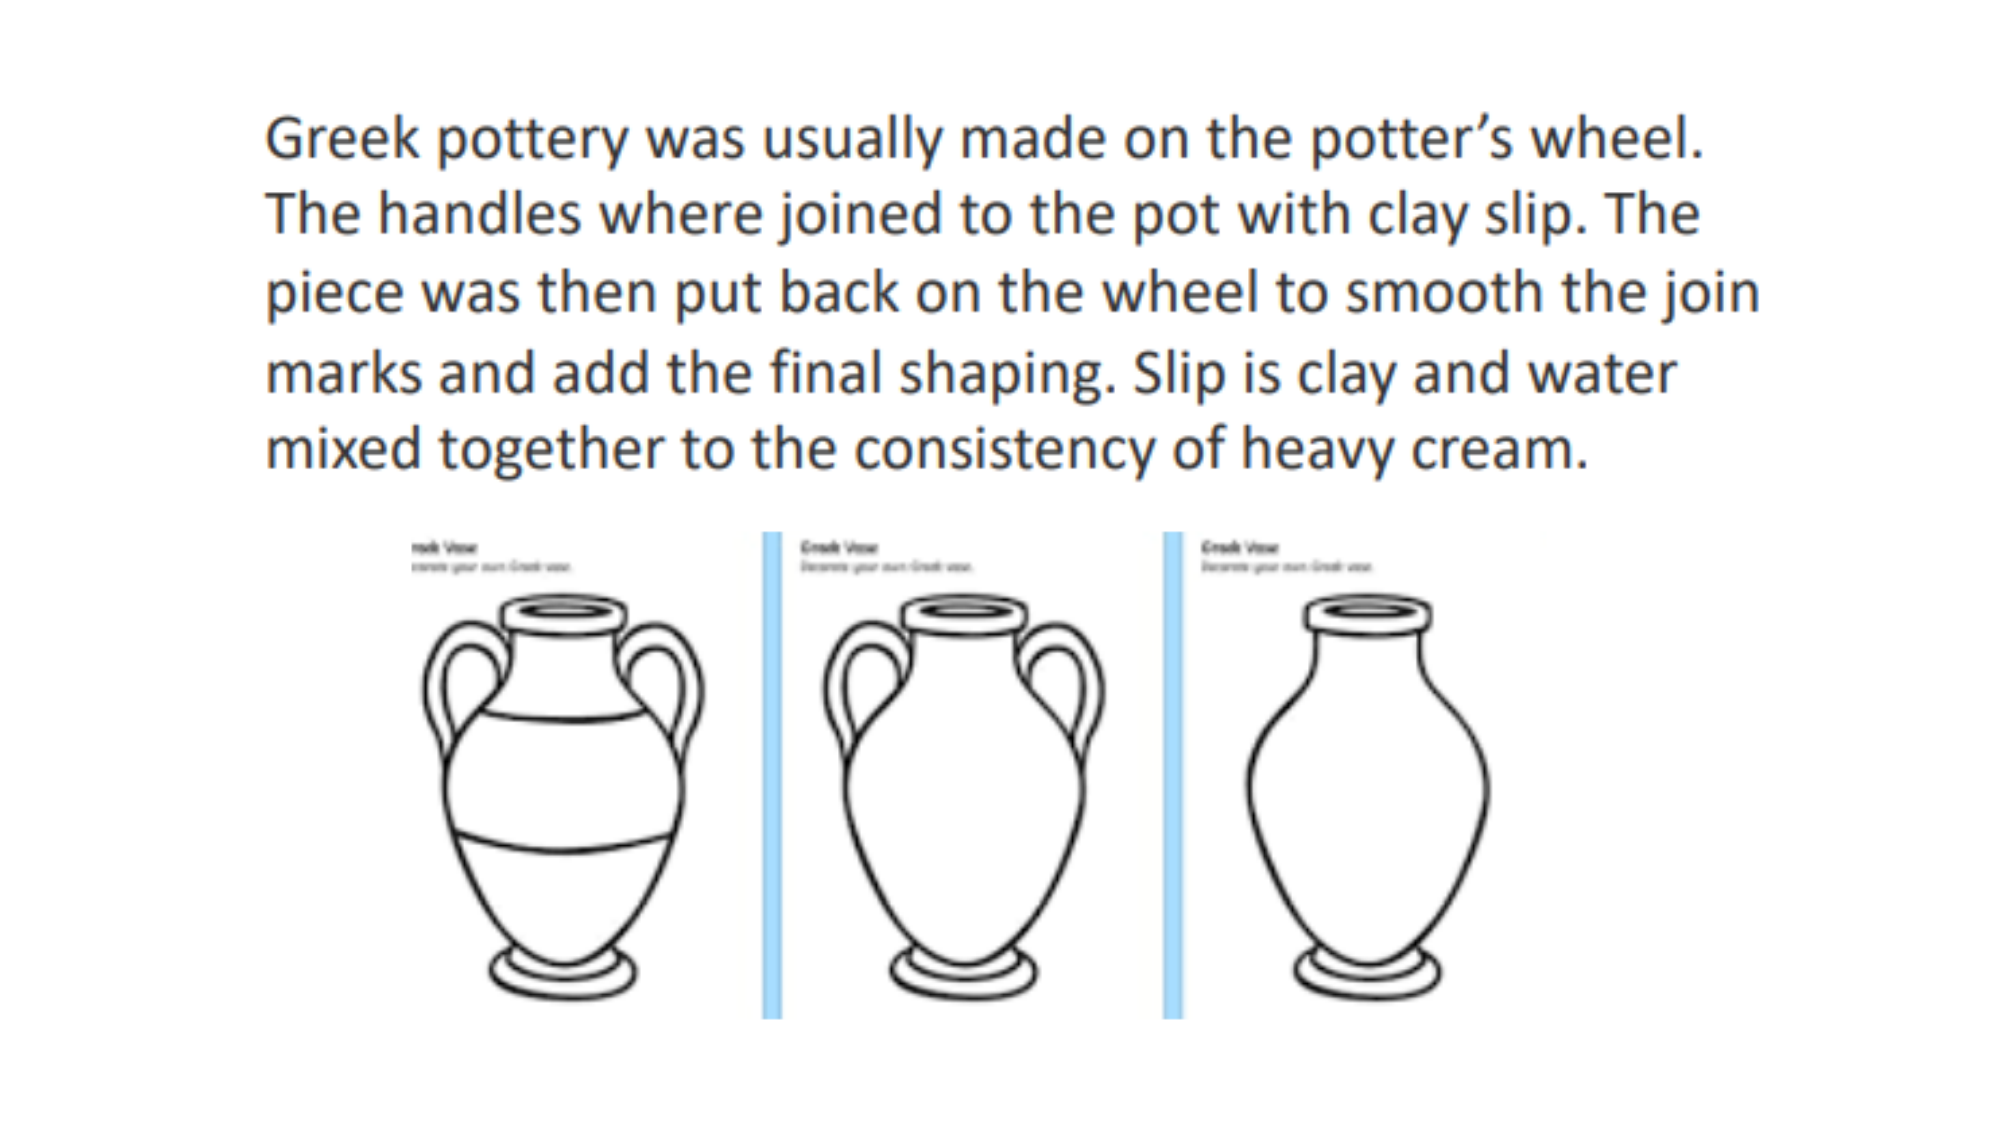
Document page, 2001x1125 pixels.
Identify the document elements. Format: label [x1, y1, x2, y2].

picture [250, 56, 1786, 1050]
